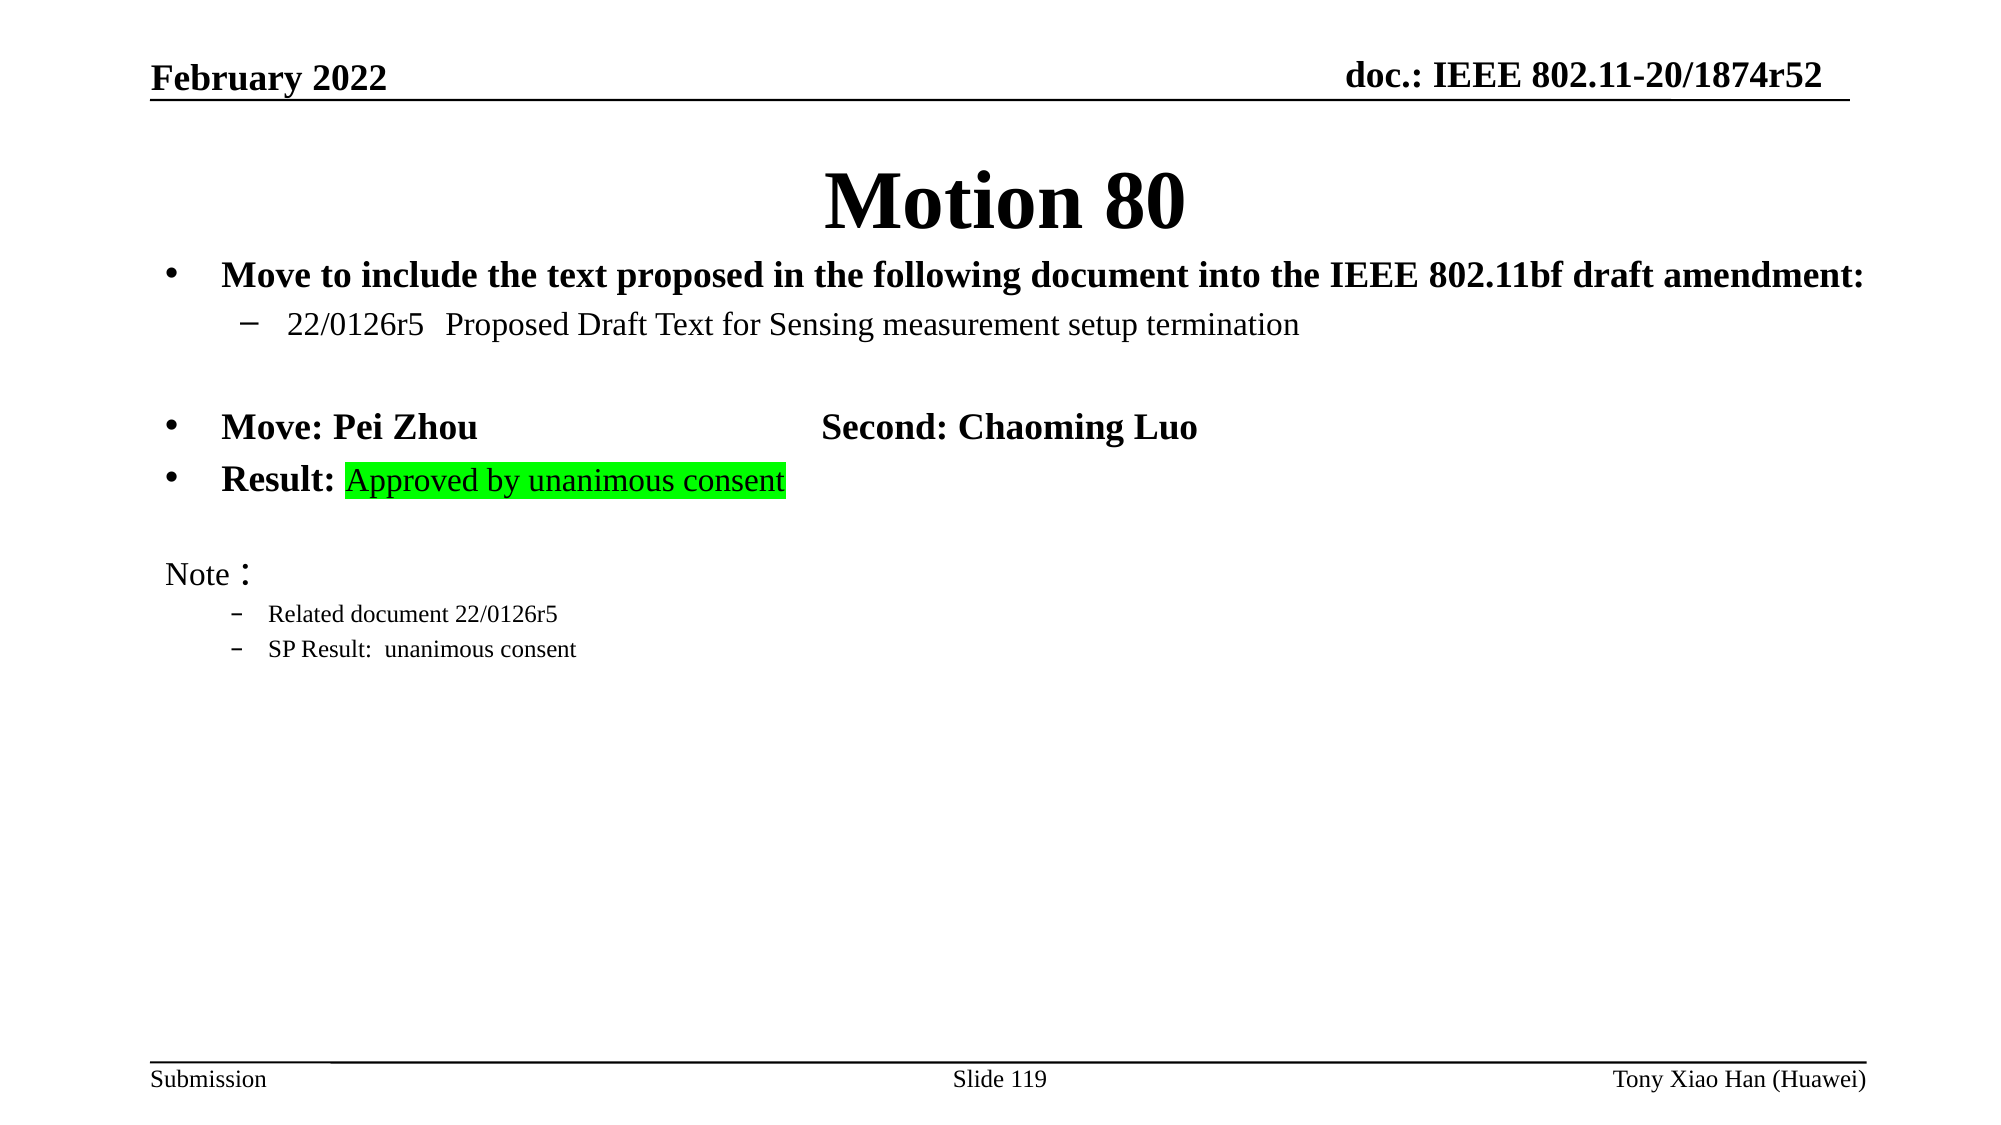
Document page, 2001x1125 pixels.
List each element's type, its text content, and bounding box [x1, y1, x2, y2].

text_box Motion 80 [368, 137, 1644, 212]
text_box Move to include the text proposed in the following document into the IEEE 802.11bf draft amendment: 22/0126r5 Proposed Draft Text for Sensing measurement setup termination Move: Pei Zhou Second: Chaoming Luo Result: Approved by unanimous consent Note： Related document 22/0126r5 SP Result: unanimous consent [150, 212, 1900, 900]
